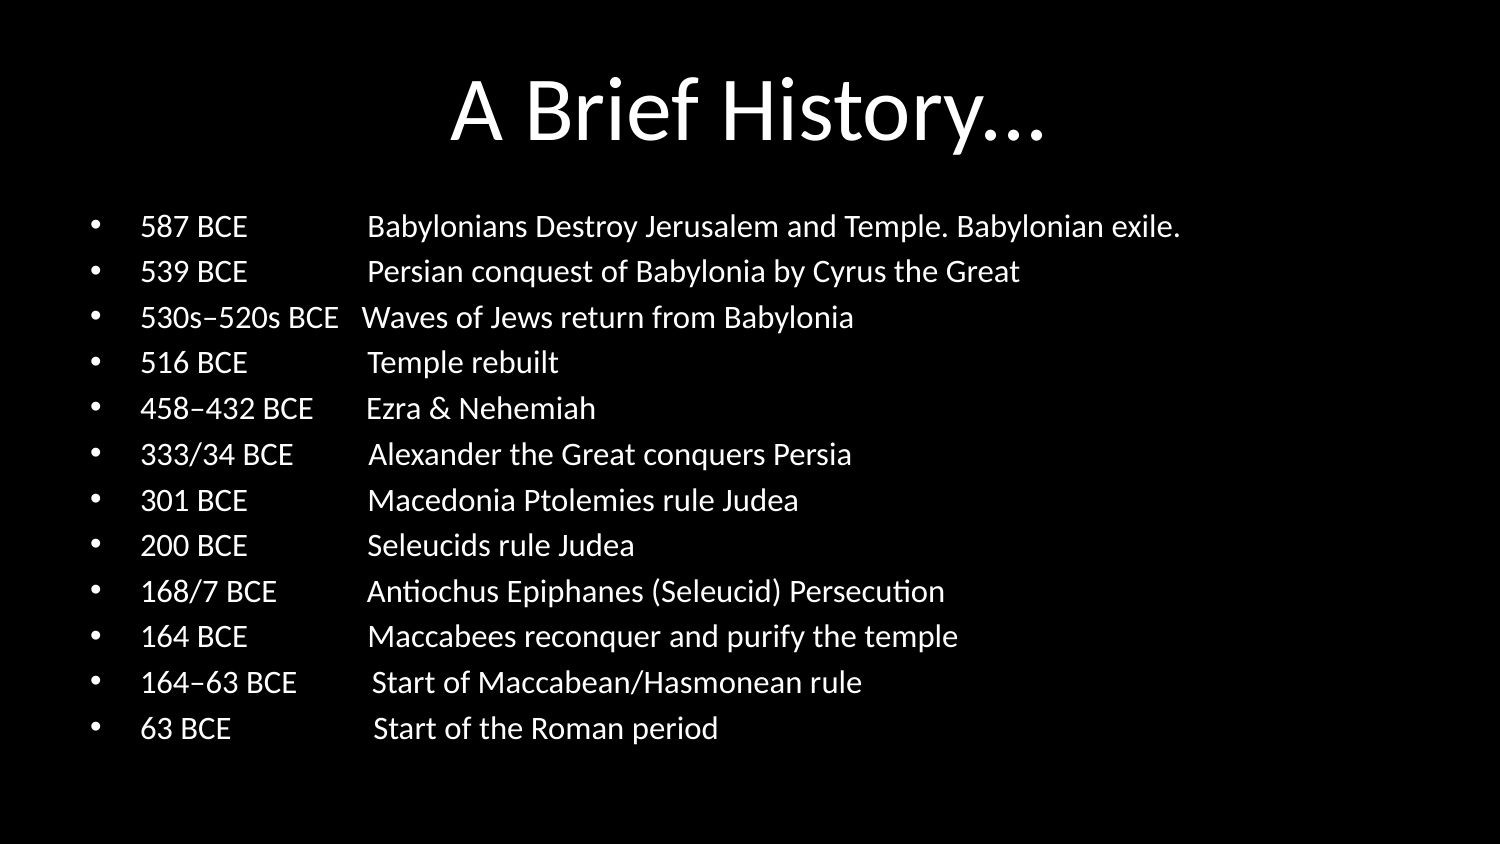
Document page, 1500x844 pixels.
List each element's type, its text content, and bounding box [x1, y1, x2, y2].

title A Brief History... [75, 33, 1425, 175]
list 587 BCE Babylonians Destroy Jerusalem and Temple. Babylonian exile. 539 BCE Persian conquest of Babylonia by Cyrus the Great 530s–520s BCE Waves of Jews return from Babylonia 516 BCE Temple rebuilt 458–432 BCE Ezra & Nehemiah 333/34 BCE Alexander the Great conquers Persia 301 BCE Macedonia Ptolemies rule Judea 200 BCE Seleucids rule Judea 168/7 BCE Antiochus Epiphanes (Seleucid) Persecution 164 BCE Maccabees reconquer and purify the temple 164–63 BCE Start of Maccabean/Hasmonean rule 63 BCE Start of the Roman period [75, 196, 1425, 754]
